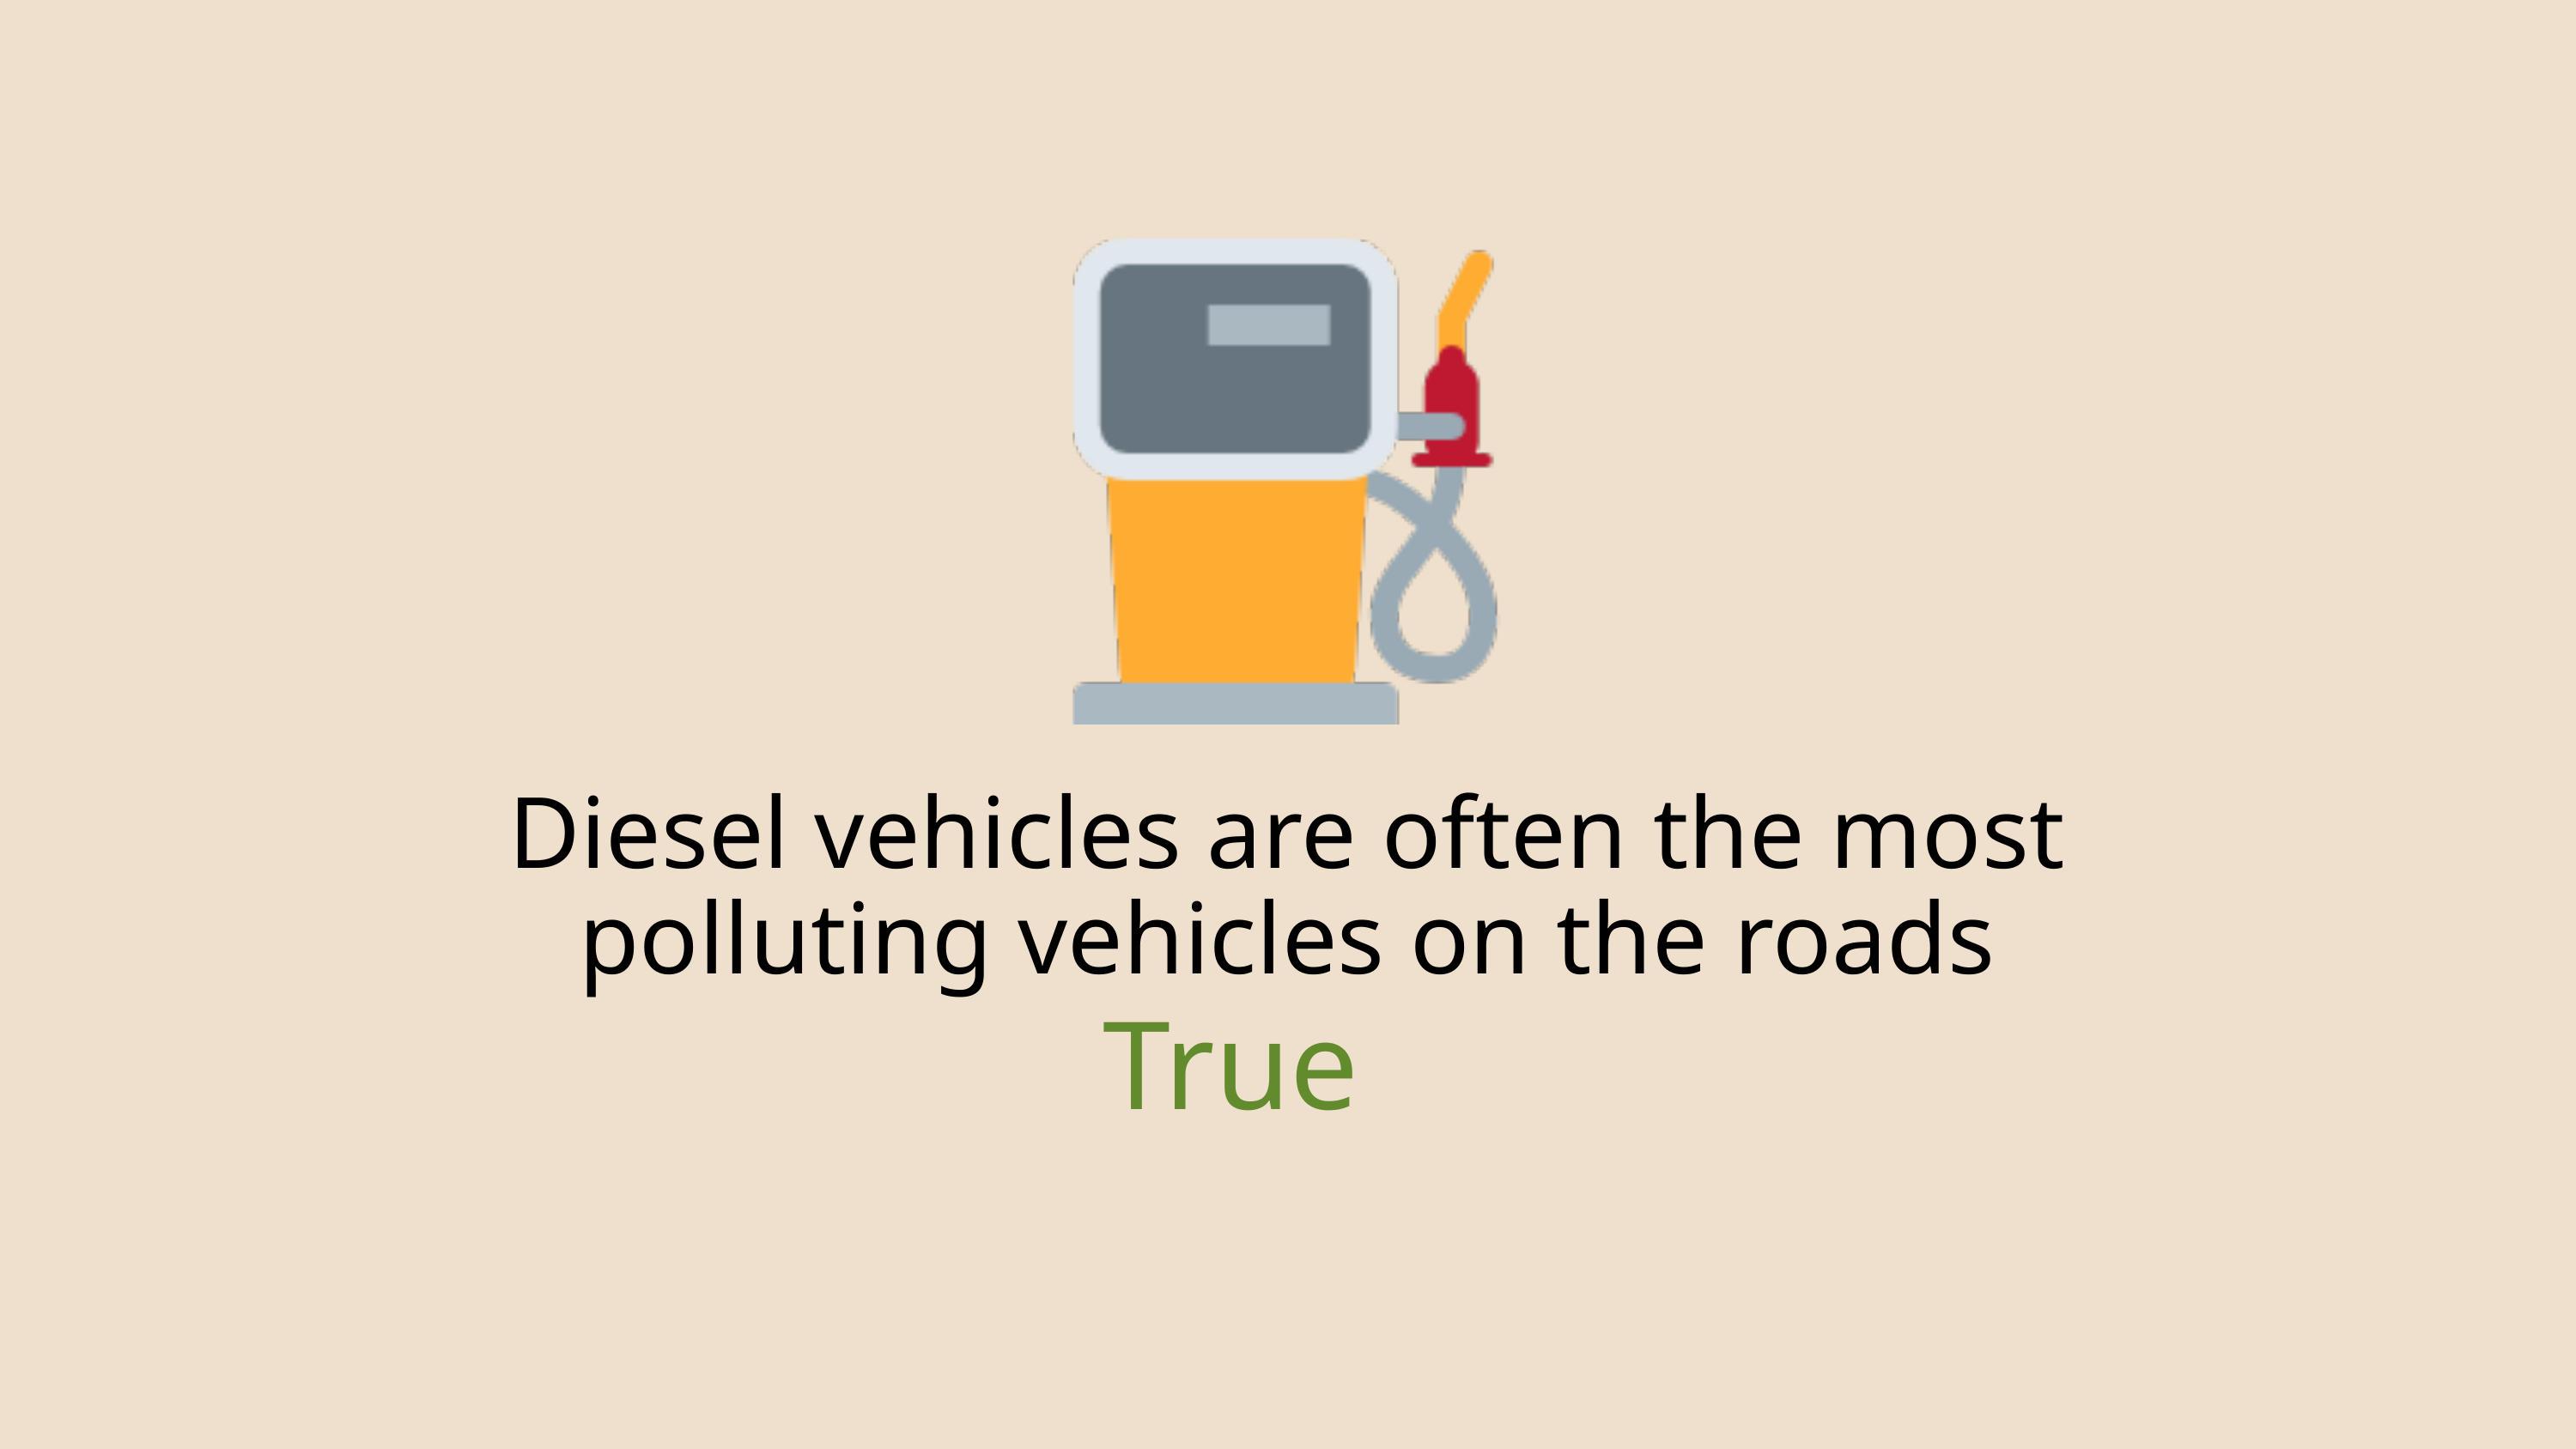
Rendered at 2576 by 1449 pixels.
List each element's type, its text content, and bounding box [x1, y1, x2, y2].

text_box Diesel vehicles are often the most polluting vehicles on the roads [396, 783, 2180, 994]
text_box True [1022, 1003, 1504, 1135]
text_box [1072, 239, 1504, 724]
